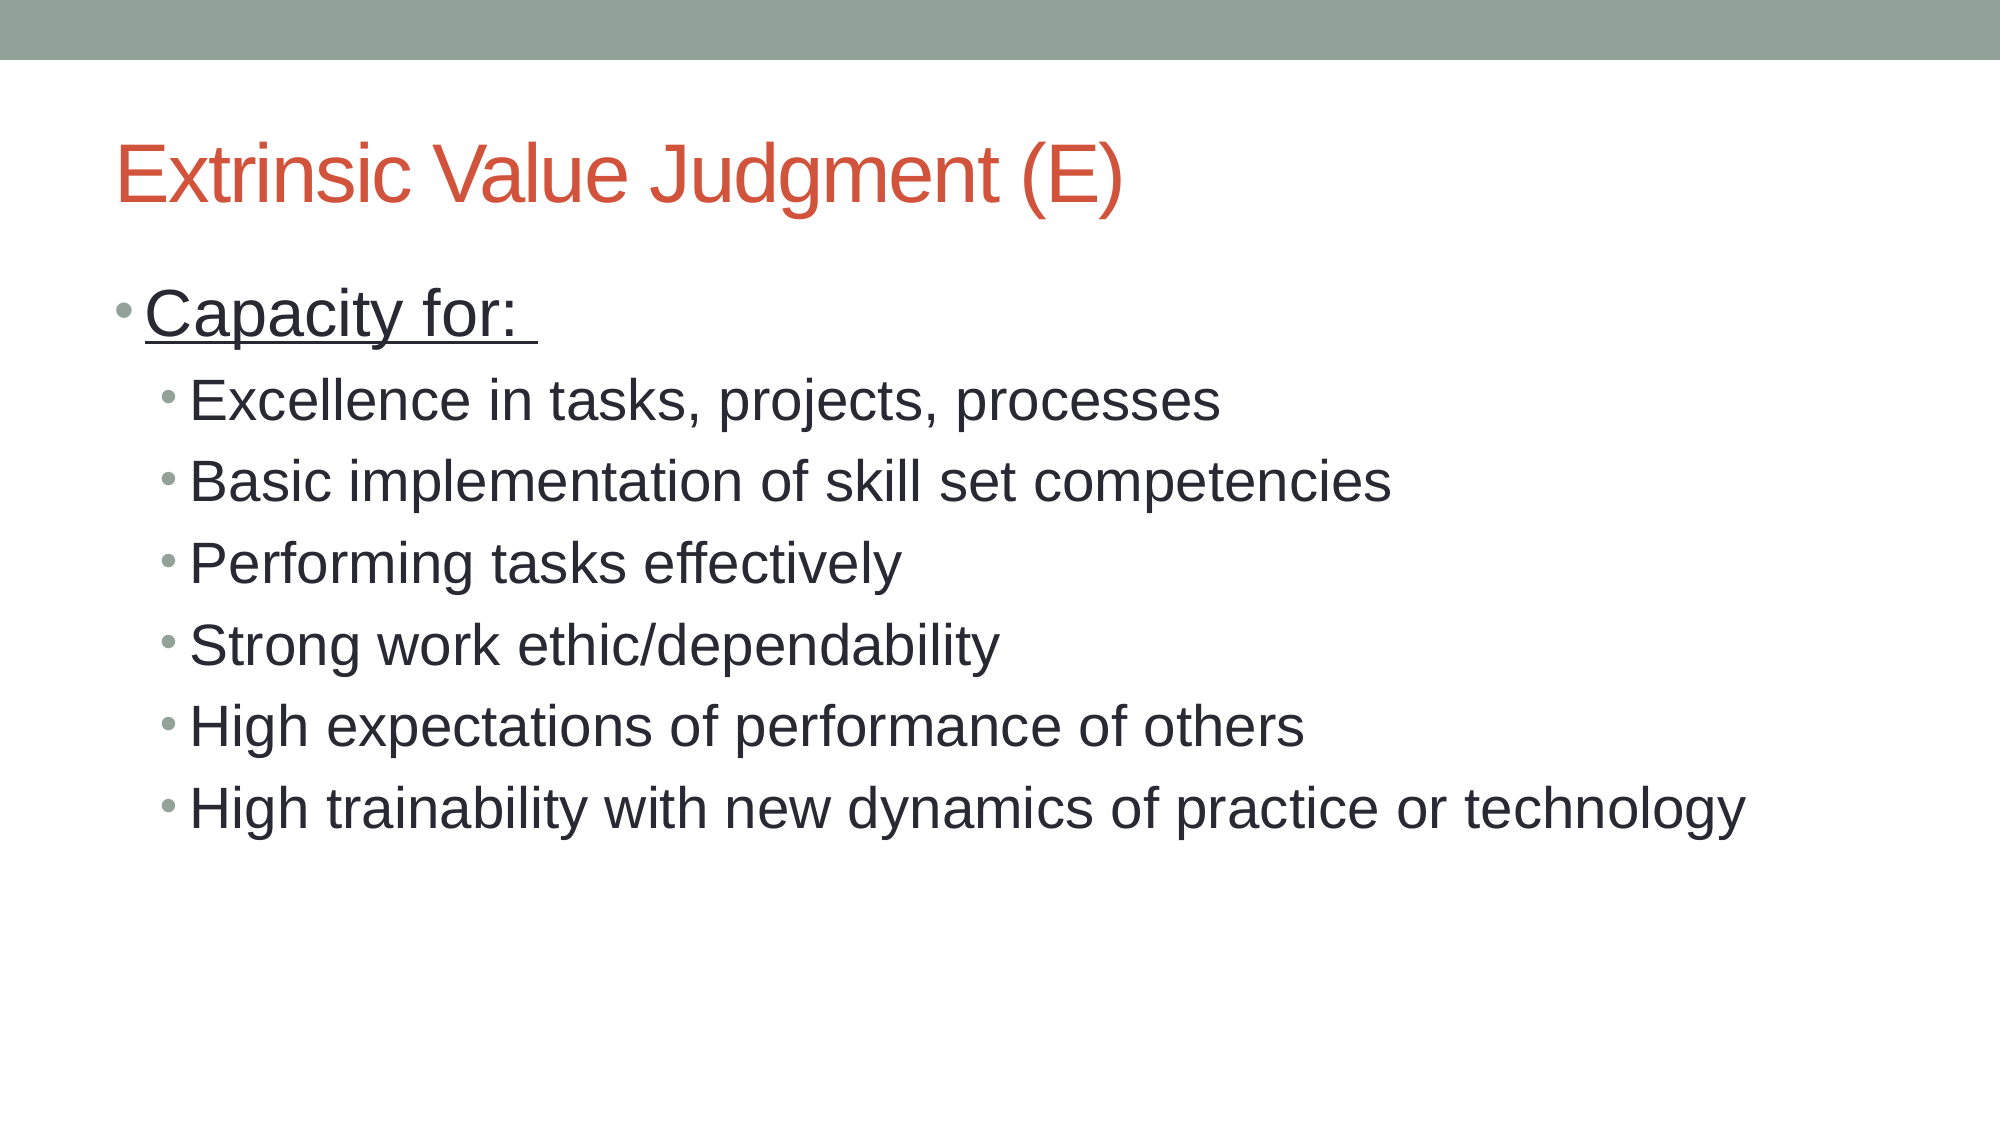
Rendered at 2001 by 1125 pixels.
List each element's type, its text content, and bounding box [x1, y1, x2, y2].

title Extrinsic Value Judgment (E) [99, 87, 1900, 250]
list Capacity for: Excellence in tasks, projects, processes Basic implementation of skill set competencies Performing tasks effectively Strong work ethic/dependability High expectations of performance of others High trainability with new dynamics of practice or technology [99, 262, 1900, 1063]
